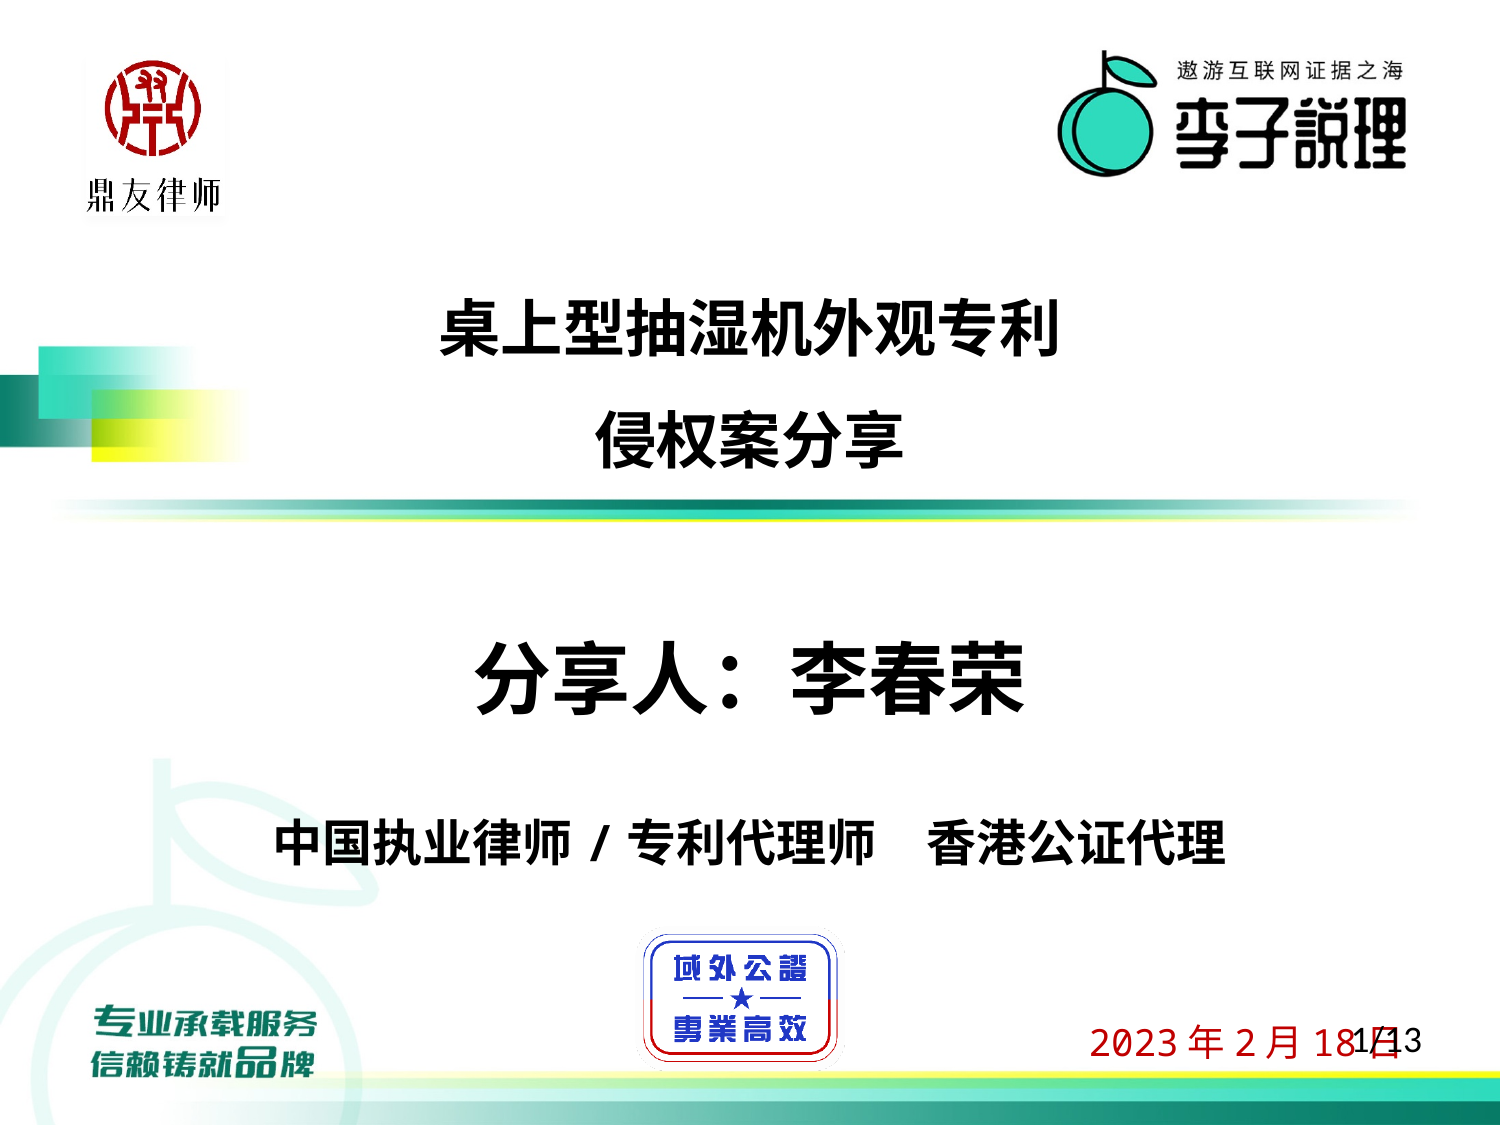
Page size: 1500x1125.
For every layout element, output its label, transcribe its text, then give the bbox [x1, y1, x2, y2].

text_box 2023年2月18日 [938, 1011, 1436, 1072]
text_box 桌上型抽湿机外观专利 侵权案分享 [112, 243, 1388, 485]
text_box 分享人：李春荣 中国执业律师/专利代理师 香港公证代理 [224, 621, 1275, 909]
text_box 1/13 [1335, 1007, 1500, 1068]
picture [0, 0, 1500, 1125]
